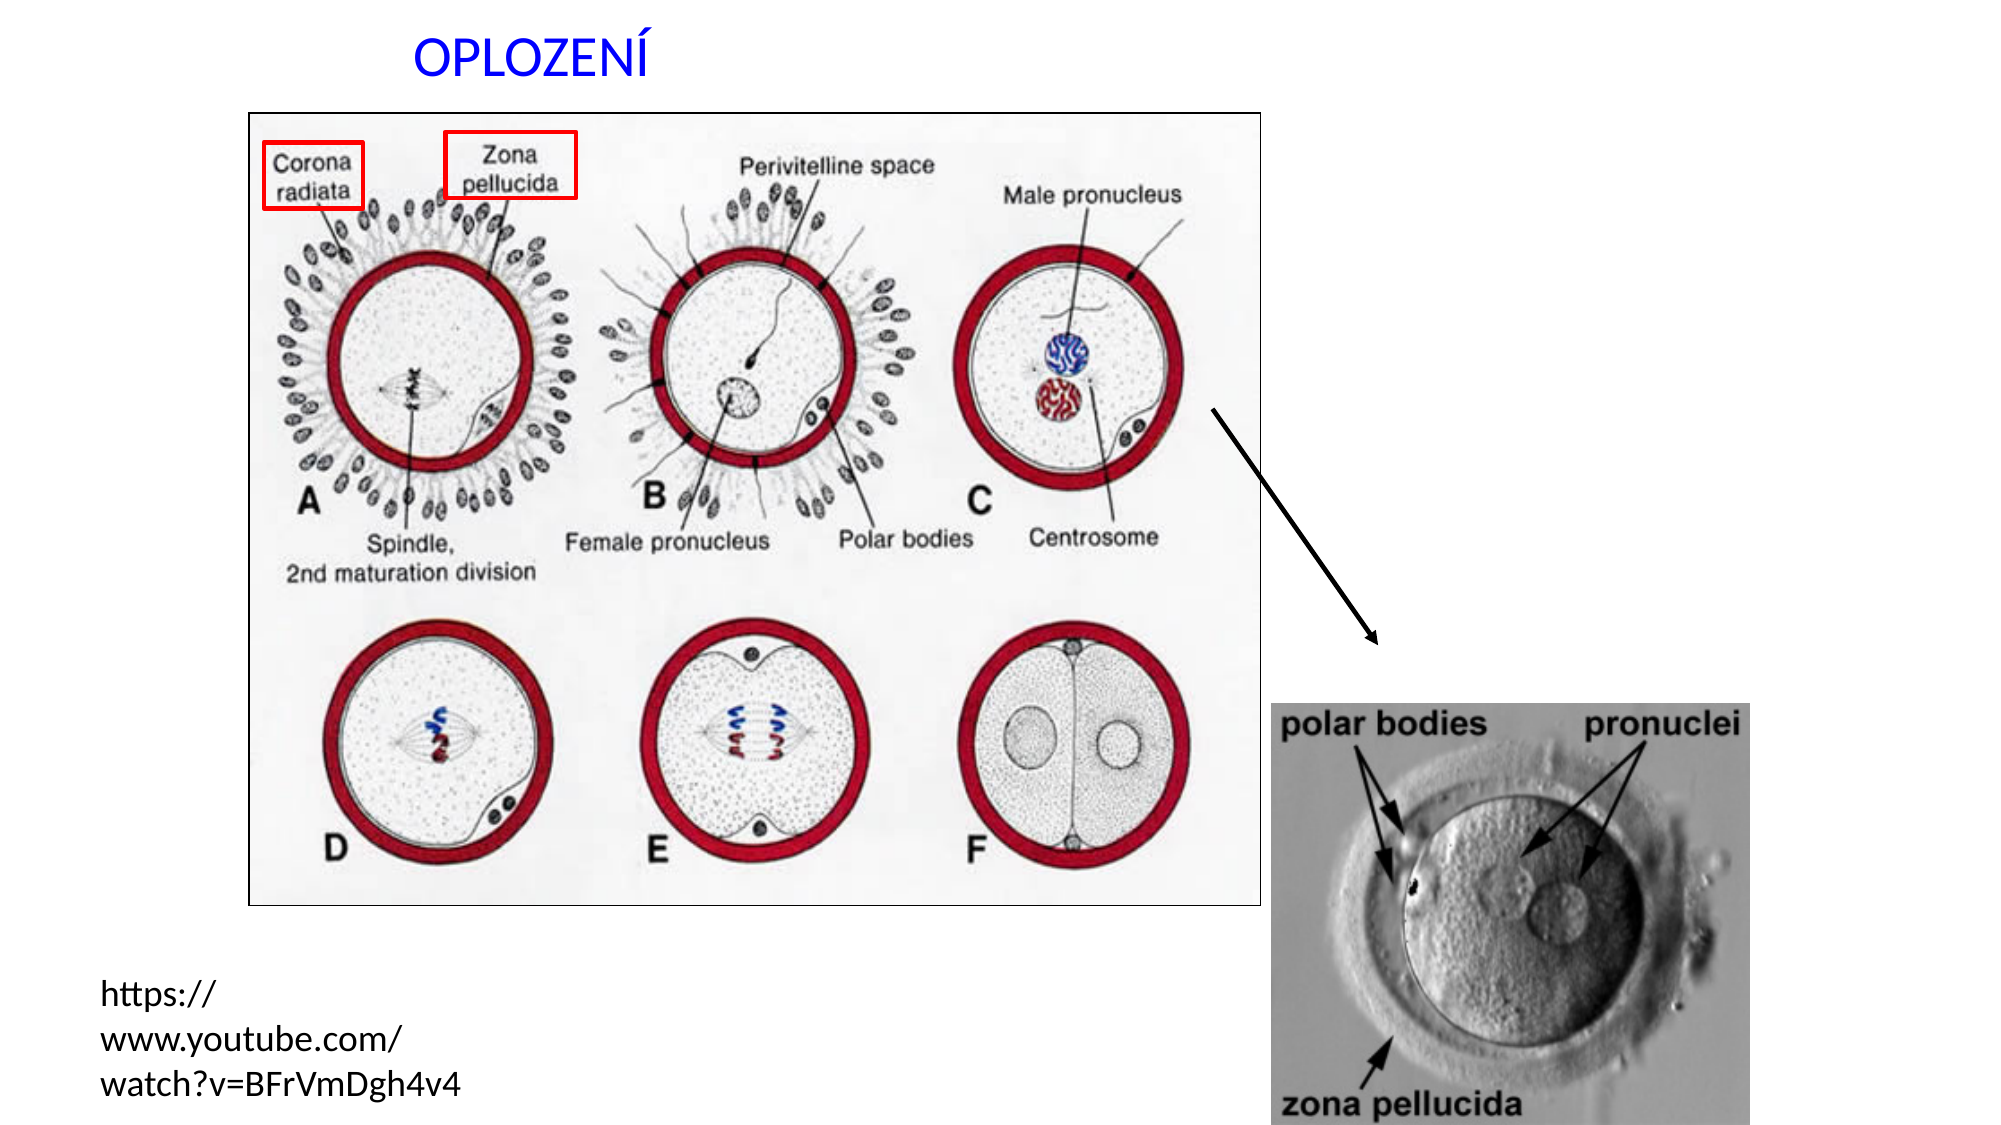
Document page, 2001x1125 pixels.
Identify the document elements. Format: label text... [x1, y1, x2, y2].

text_box [1260, 476, 1379, 646]
text_box https://www.youtube.com/watch?v=BFrVmDgh4v4 [85, 961, 522, 1112]
text_box OPLOZENÍ [398, 10, 666, 96]
picture [1271, 703, 1751, 1125]
picture [249, 113, 1260, 905]
